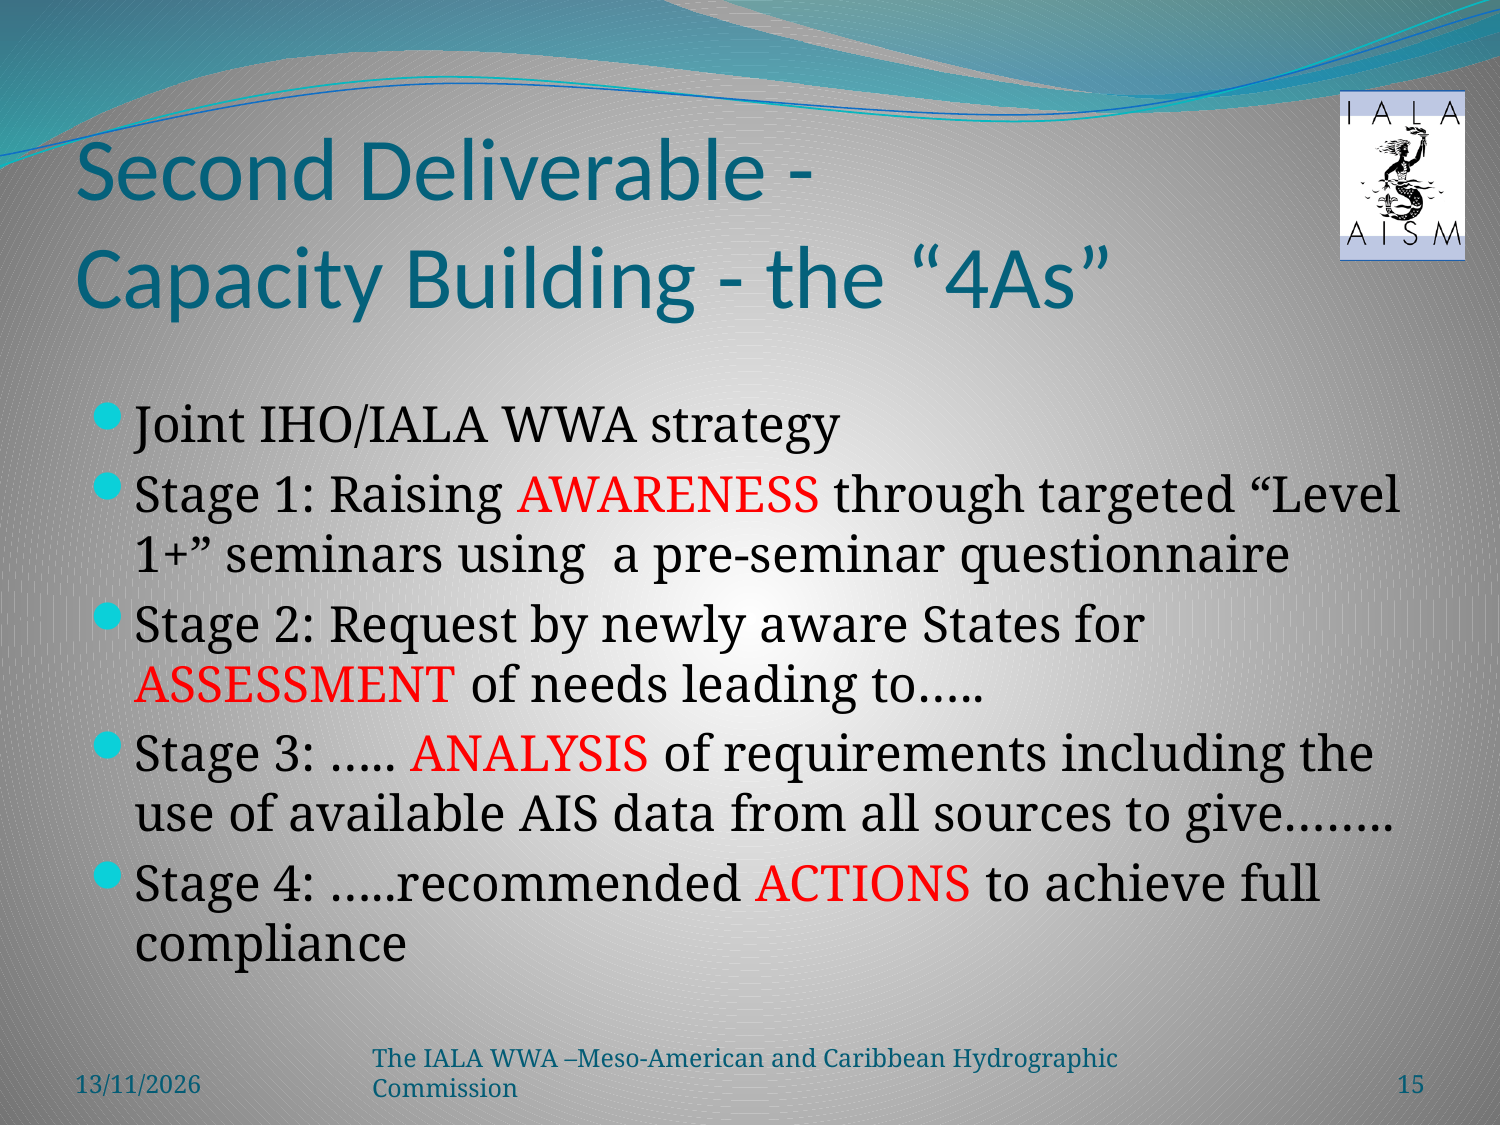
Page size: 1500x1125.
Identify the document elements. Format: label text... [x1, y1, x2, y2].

picture [1340, 90, 1465, 261]
footer The IALA WWA –Meso-American and Caribbean Hydrographic Commission [371, 1042, 1223, 1103]
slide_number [75, 1042, 371, 1103]
title Second Deliverable - Capacity Building - the “4As” [75, 101, 1425, 327]
slide_number 15 [1299, 1042, 1425, 1103]
list Joint IHO/IALA WWA strategy Stage 1: Raising AWARENESS through targeted “Level 1+” seminars using a pre-seminar questionnaire Stage 2: Request by newly aware States for ASSESSMENT of needs leading to….. Stage 3: ….. ANALYSIS of requirements including the use of available AIS data from all sources to give…….. Stage 4: …..recommended ACTIONS to achieve full compliance [75, 385, 1425, 988]
